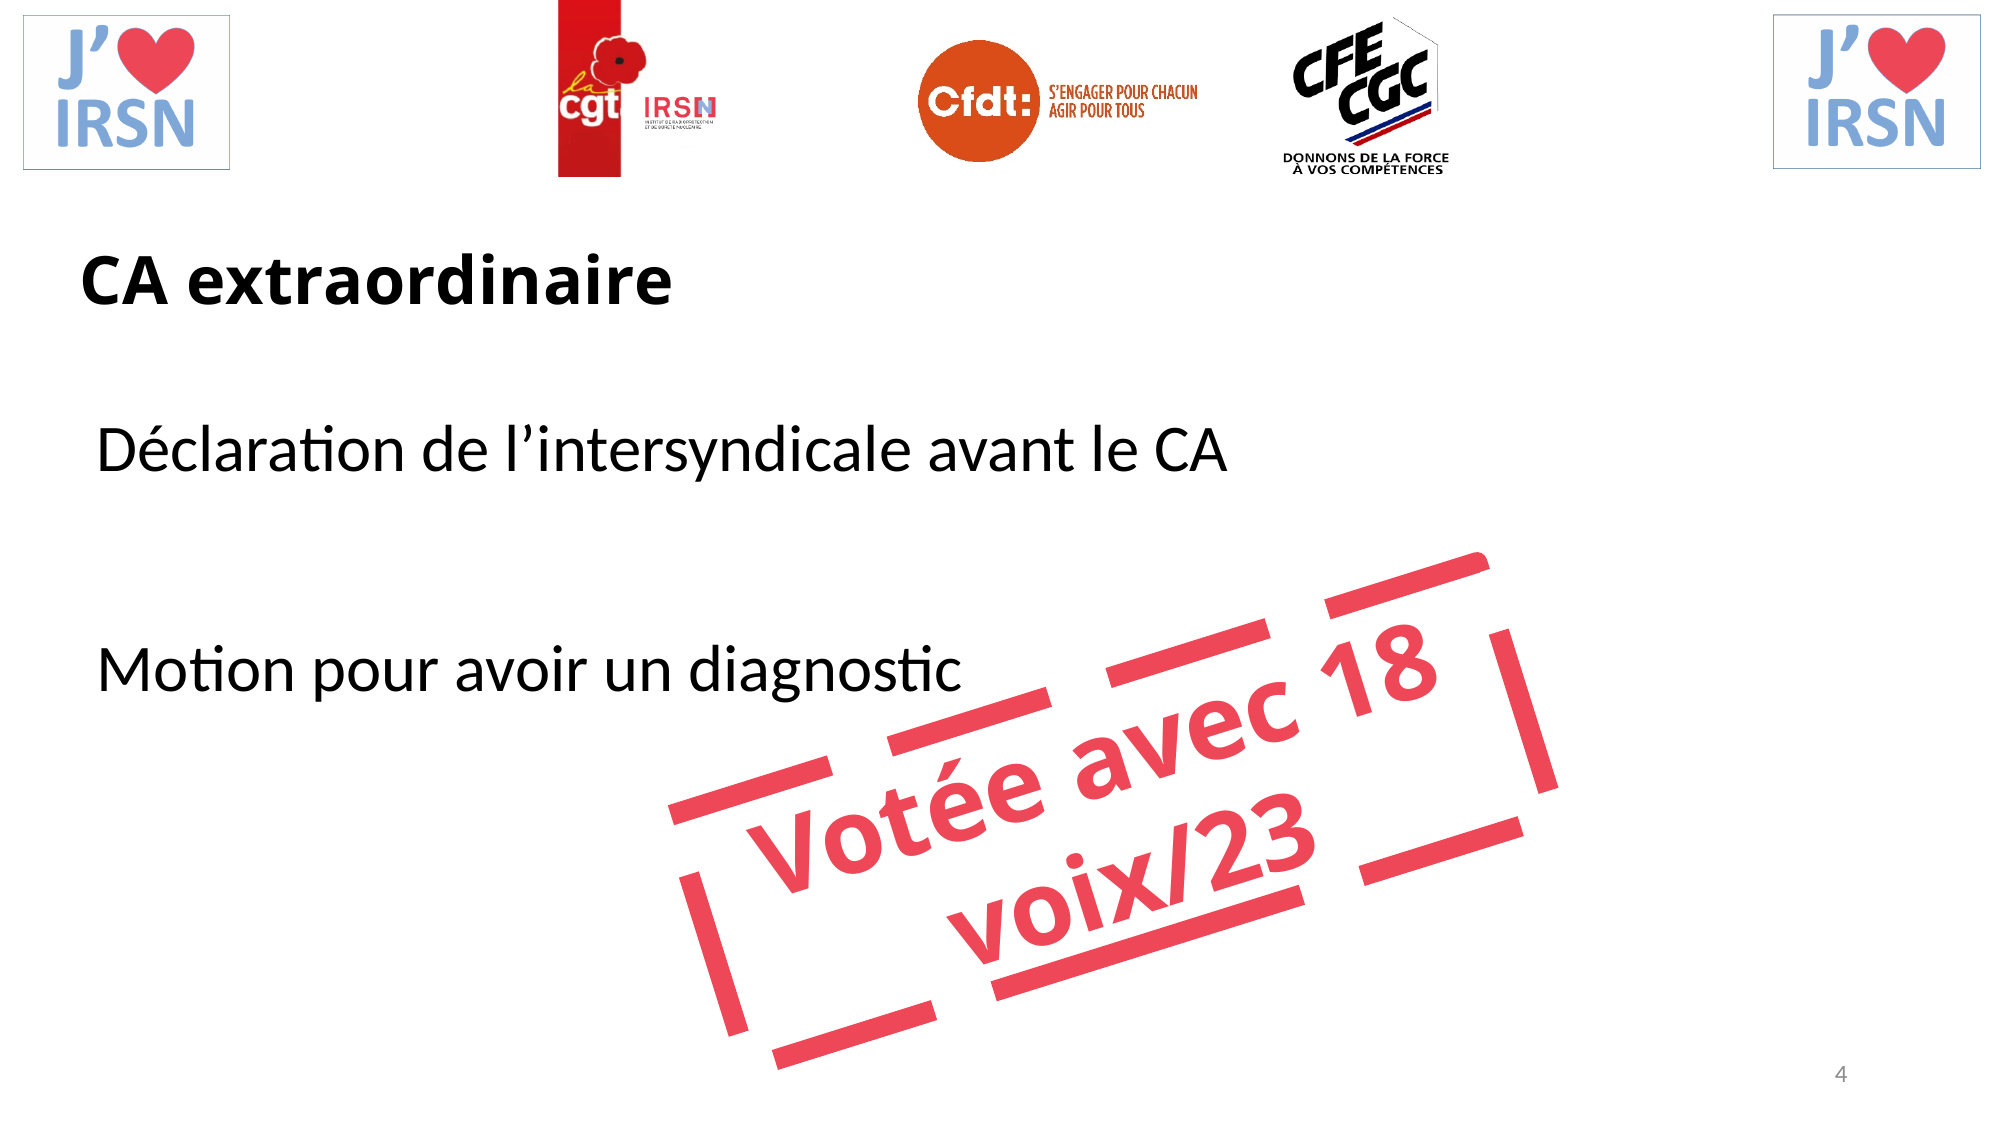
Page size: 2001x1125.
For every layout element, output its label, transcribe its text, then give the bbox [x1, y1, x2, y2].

text_box Déclaration de l’intersyndicale avant le CA [66, 397, 1245, 492]
text_box Motion pour avoir un diagnostic [82, 617, 979, 713]
text_box Votée avec 18 voix/23 [670, 562, 1557, 1068]
picture [1282, 17, 1453, 182]
picture [558, 0, 735, 177]
list CA extraordinaire [79, 228, 1921, 385]
picture [1761, 5, 1990, 174]
picture [918, 40, 1197, 162]
slide_number 4 [1412, 1042, 1863, 1103]
picture [10, 6, 239, 175]
